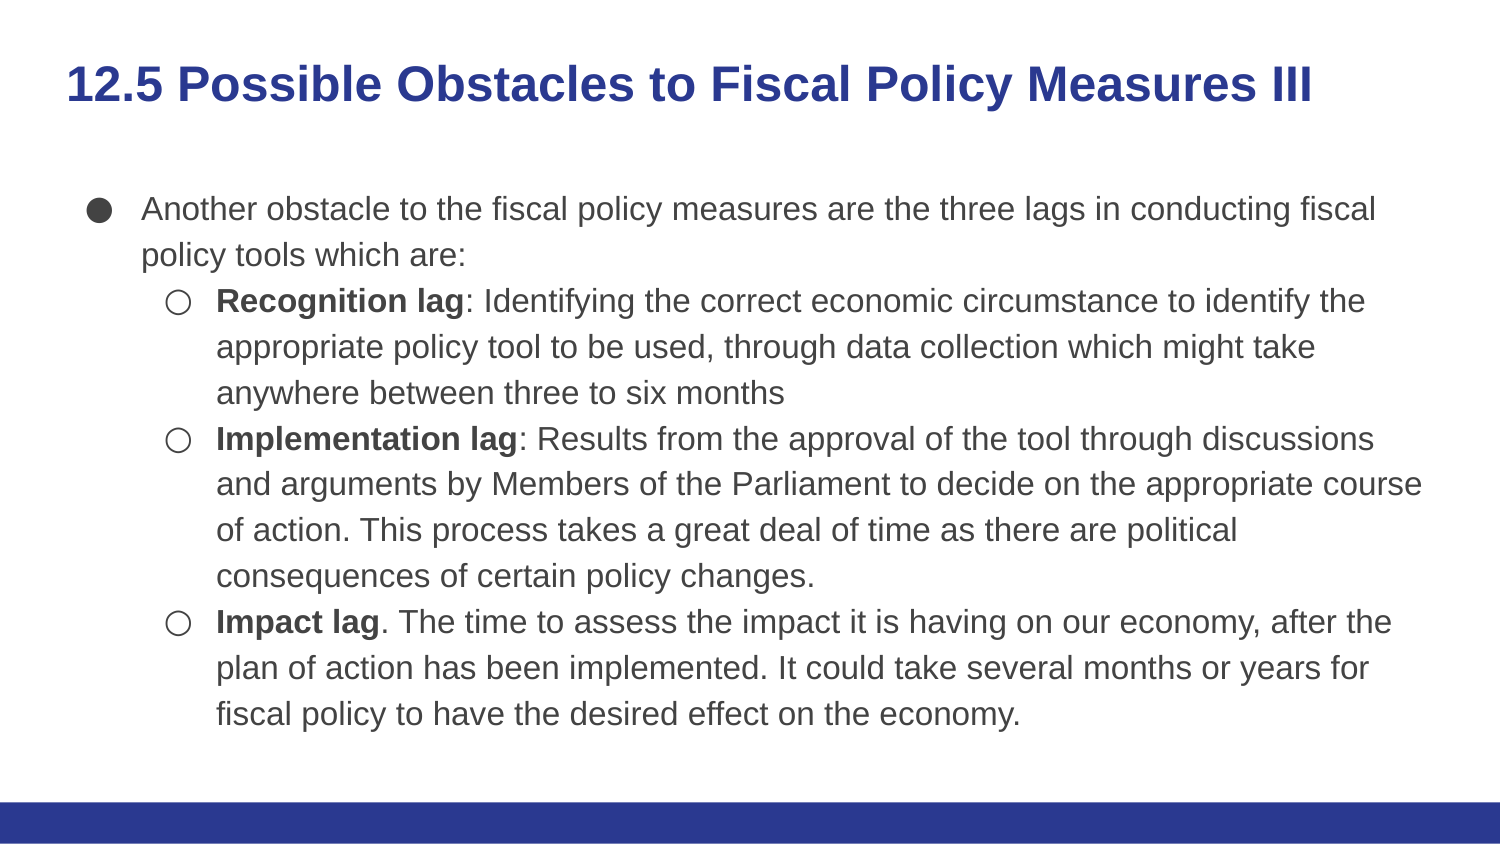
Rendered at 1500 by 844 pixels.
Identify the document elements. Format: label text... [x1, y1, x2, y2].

list Another obstacle to the fiscal policy measures are the three lags in conducting fiscal policy tools which are: Recognition lag: Identifying the correct economic circumstance to identify the appropriate policy tool to be used, through data collection which might take anywhere between three to six months Implementation lag: Results from the approval of the tool through discussions and arguments by Members of the Parliament to decide on the appropriate course of action. This process takes a great deal of time as there are political consequences of certain policy changes. Impact lag. The time to assess the impact it is having on our economy, after the plan of action has been implemented. It could take several months or years for fiscal policy to have the desired effect on the economy. [51, 166, 1449, 784]
title 12.5 Possible Obstacles to Fiscal Policy Measures III [51, 36, 1449, 136]
